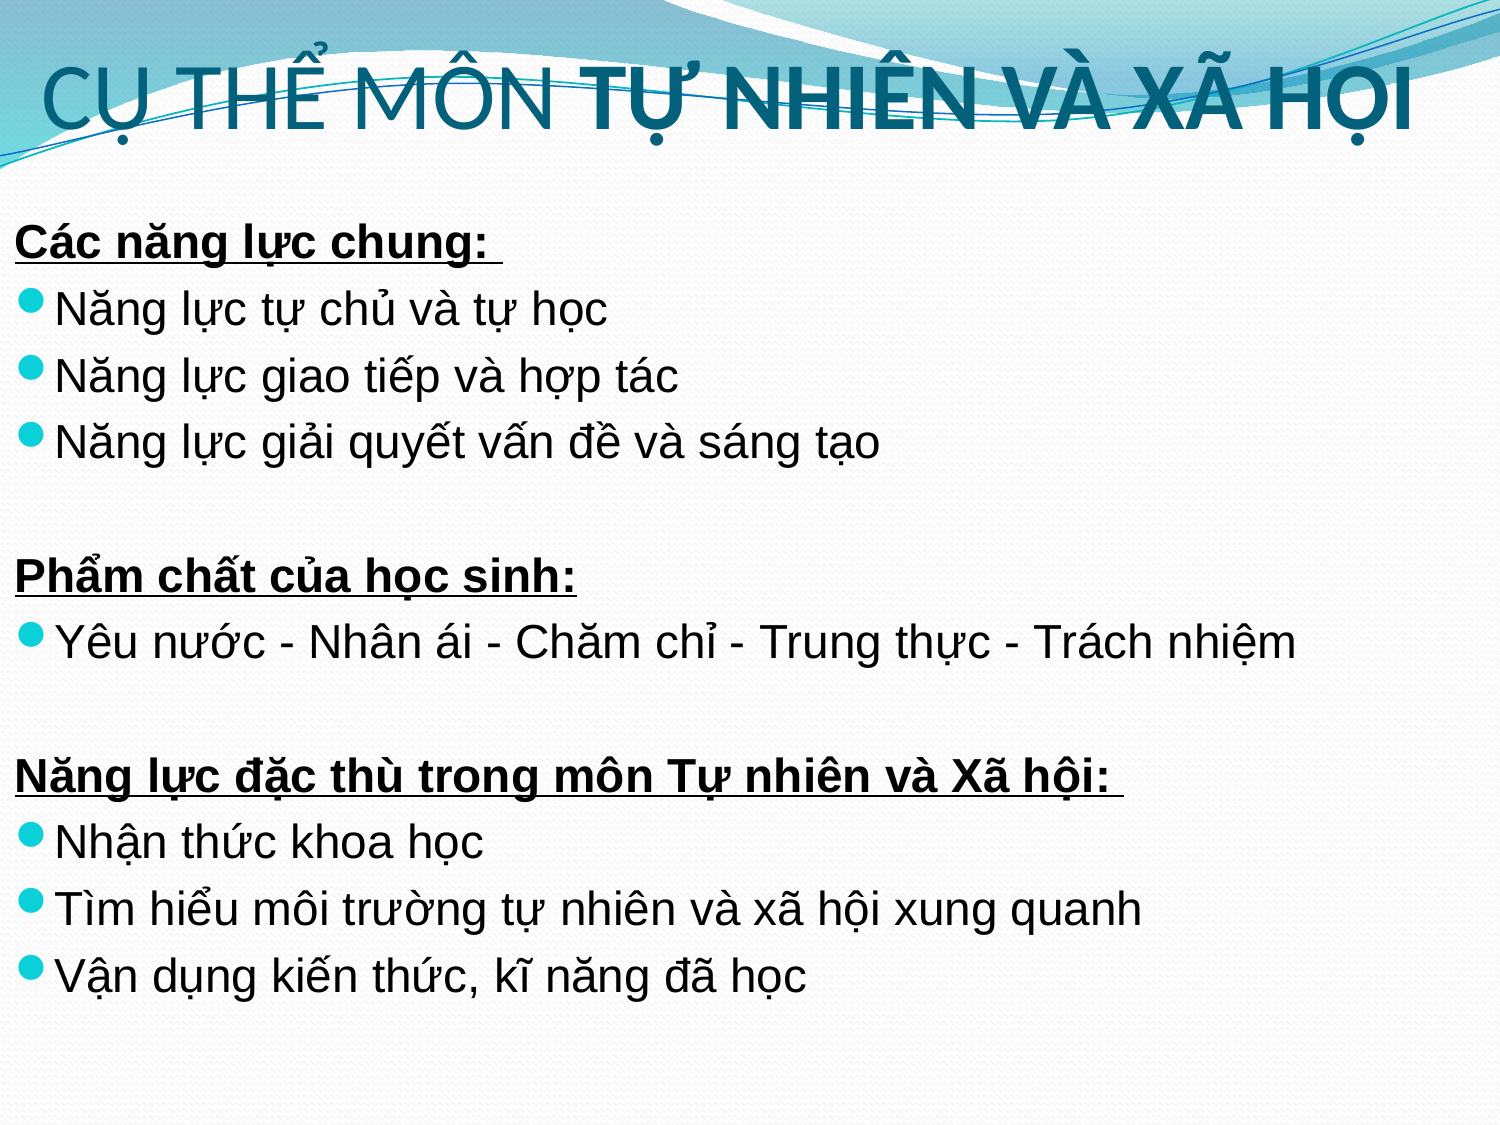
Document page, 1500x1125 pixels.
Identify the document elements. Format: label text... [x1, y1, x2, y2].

title CỤ THỂ MÔN TỰ NHIÊN VÀ XÃ HỘI [41, 0, 1471, 149]
list Các năng lực chung: Năng lực tự chủ và tự học Năng lực giao tiếp và hợp tác Năng lực giải quyết vấn đề và sáng tạo Phẩm chất của học sinh: Yêu nước - Nhân ái - Chăm chỉ - Trung thực - Trách nhiệm Năng lực đặc thù trong môn Tự nhiên và Xã hội: Nhận thức khoa học Tìm hiểu môi trường tự nhiên và xã hội xung quanh Vận dụng kiến thức, kĩ năng đã học [0, 137, 1425, 1038]
